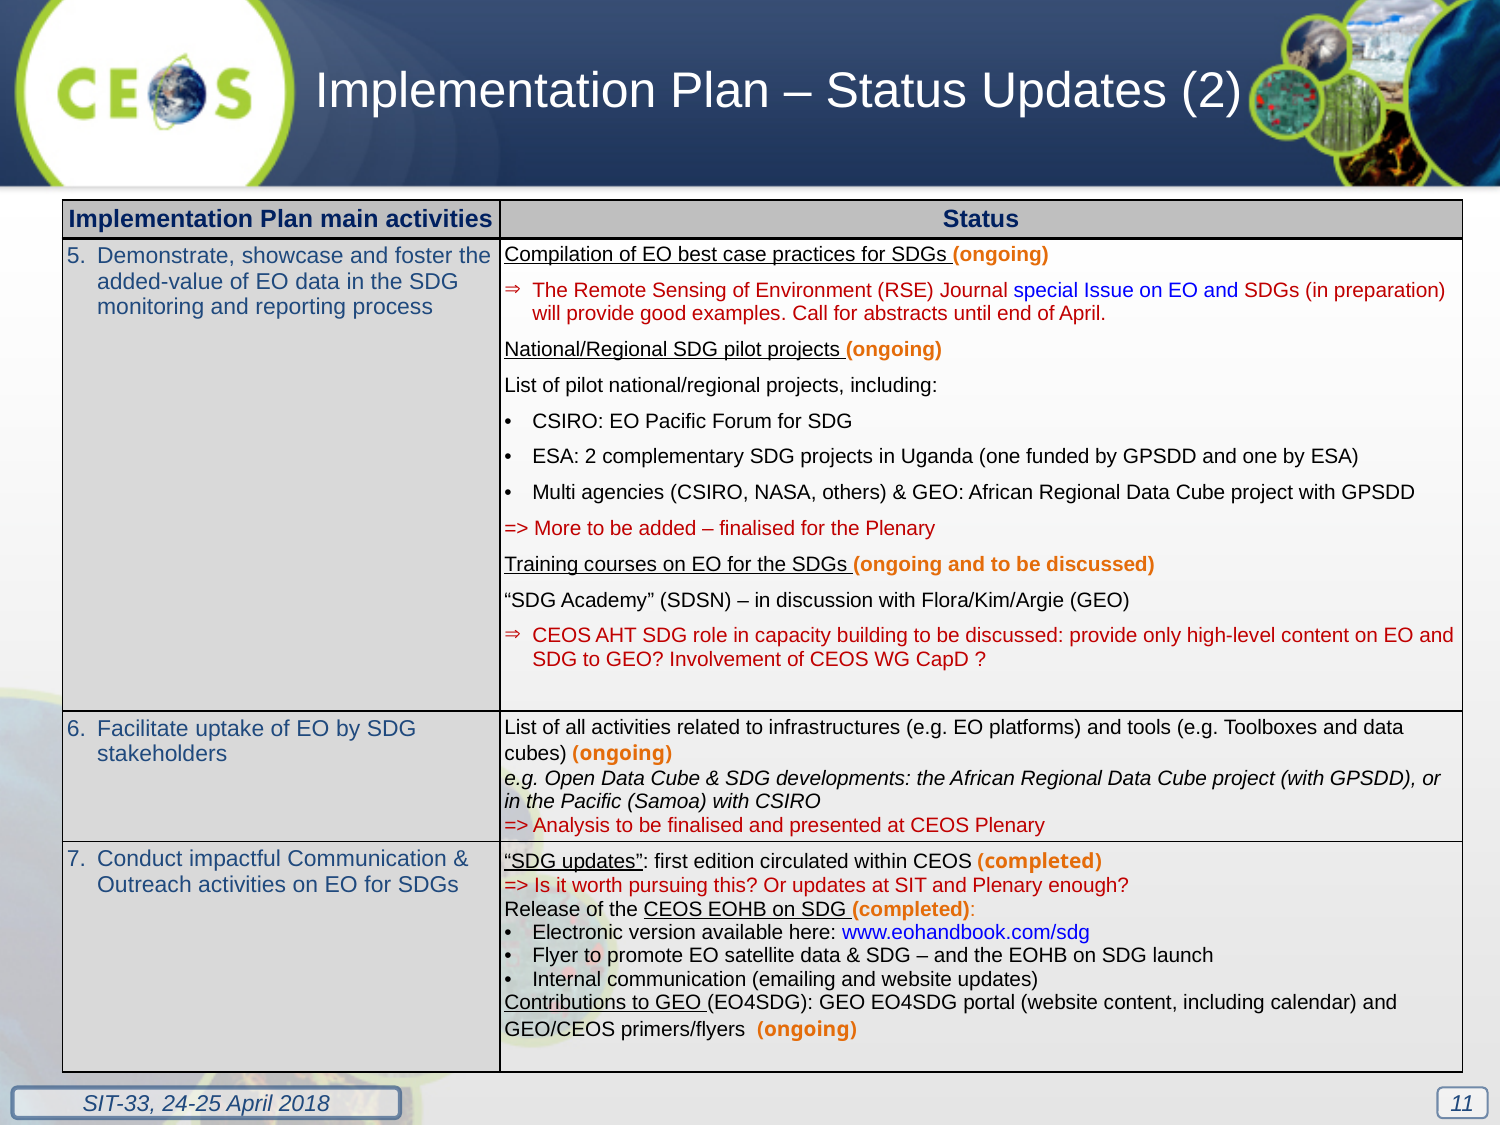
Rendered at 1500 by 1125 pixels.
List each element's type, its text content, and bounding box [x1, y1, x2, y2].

table_header Demonstrate, showcase and foster the added-value of EO data in the SDG monitoring and reporting process [63, 240, 499, 710]
table_cell “SDG updates”: first edition circulated within CEOS (completed) => Is it worth pursuing this? Or updates at SIT and Plenary enough? Release of the CEOS EOHB on SDG (completed): Electronic version available here: www.eohandbook.com/sdg Flyer to promote EO satellite data & SDG – and the EOHB on SDG launch Internal communication (emailing and website updates) Contributions to GEO (EO4SDG): GEO EO4SDG portal (website content, including calendar) and GEO/CEOS primers/flyers (ongoing) [501, 842, 1462, 1071]
table_cell List of all activities related to infrastructures (e.g. EO platforms) and tools (e.g. Toolboxes and data cubes) (ongoing) e.g. Open Data Cube & SDG developments: the African Regional Data Cube project (with GPSDD), or in the Pacific (Samoa) with CSIRO => Analysis to be finalised and presented at CEOS Plenary [501, 712, 1462, 841]
list Implementation Plan – Status Updates (2) [300, 50, 1263, 138]
table_cell Facilitate uptake of EO by SDG stakeholders [63, 712, 499, 841]
picture [0, 0, 1500, 1125]
slide_number 11 [1436, 1086, 1489, 1120]
table_cell Conduct impactful Communication & Outreach activities on EO for SDGs [63, 842, 499, 1071]
table_header Implementation Plan main activities [63, 201, 499, 237]
table_header Compilation of EO best case practices for SDGs (ongoing) The Remote Sensing of Environment (RSE) Journal special Issue on EO and SDGs (in preparation) will provide good examples. Call for abstracts until end of April. National/Regional SDG pilot projects (ongoing) List of pilot national/regional projects, including: CSIRO: EO Pacific Forum for SDG ESA: 2 complementary SDG projects in Uganda (one funded by GPSDD and one by ESA) Multi agencies (CSIRO, NASA, others) & GEO: African Regional Data Cube project with GPSDD => More to be added – finalised for the Plenary Training courses on EO for the SDGs (ongoing and to be discussed) “SDG Academy” (SDSN) – in discussion with Flora/Kim/Argie (GEO) CEOS AHT SDG role in capacity building to be discussed: provide only high-level content on EO and SDG to GEO? Involvement of CEOS WG CapD ? [501, 240, 1462, 710]
table_header Status [501, 201, 1462, 237]
